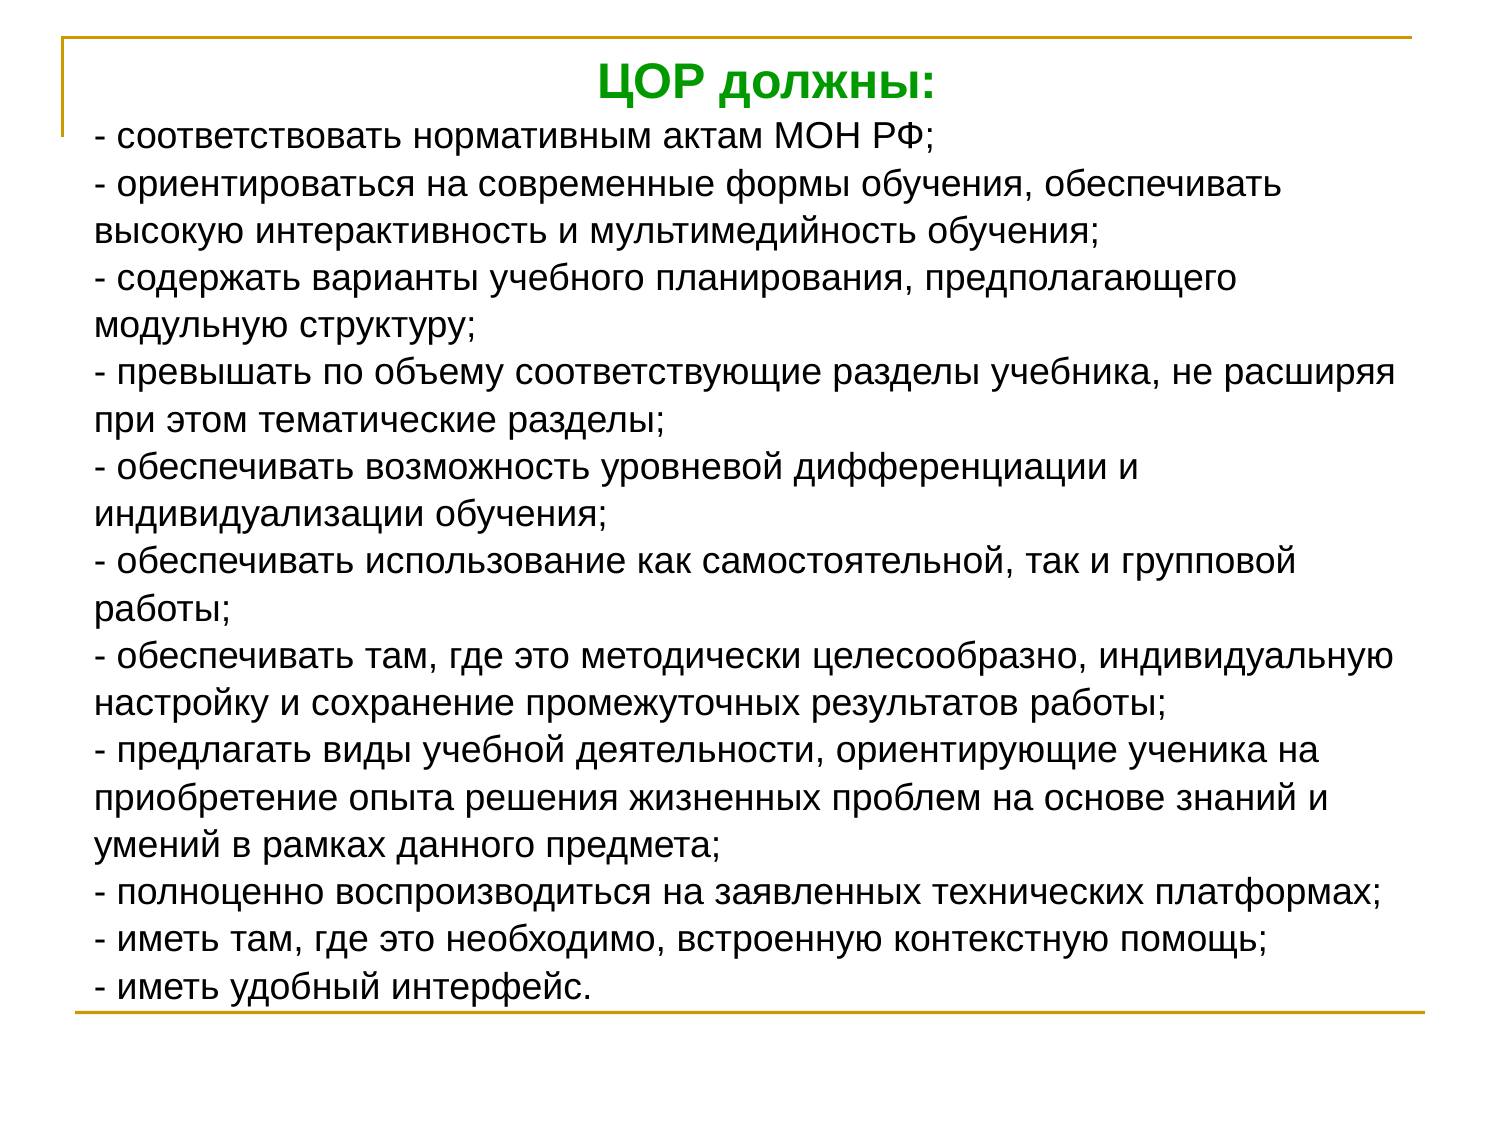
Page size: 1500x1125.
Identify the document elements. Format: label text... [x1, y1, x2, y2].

text_box ЦОР должны: - соответствовать нормативным актам МОН РФ; - ориентироваться на современные формы обучения, обеспечивать высокую интерактивность и мультимедийность обучения; - содержать варианты учебного планирования, предполагающего модульную структуру; - превышать по объему соответствующие разделы учебника, не расширяя при этом тематические разделы; - обеспечивать возможность уровневой дифференциации и индивидуализации обучения; - обеспечивать использование как самостоятельной, так и групповой работы; - обеспечивать там, где это методически целесообразно, индивидуальную настройку и сохранение промежуточных результатов работы; - предлагать виды учебной деятельности, ориентирующие ученика на приобретение опыта решения жизненных проблем на основе знаний и умений в рамках данного предмета; - полноценно воспроизводиться на заявленных технических платформах; - иметь там, где это необходимо, встроенную контекстную помощь; - иметь удобный интерфейс. [78, 41, 1456, 1014]
